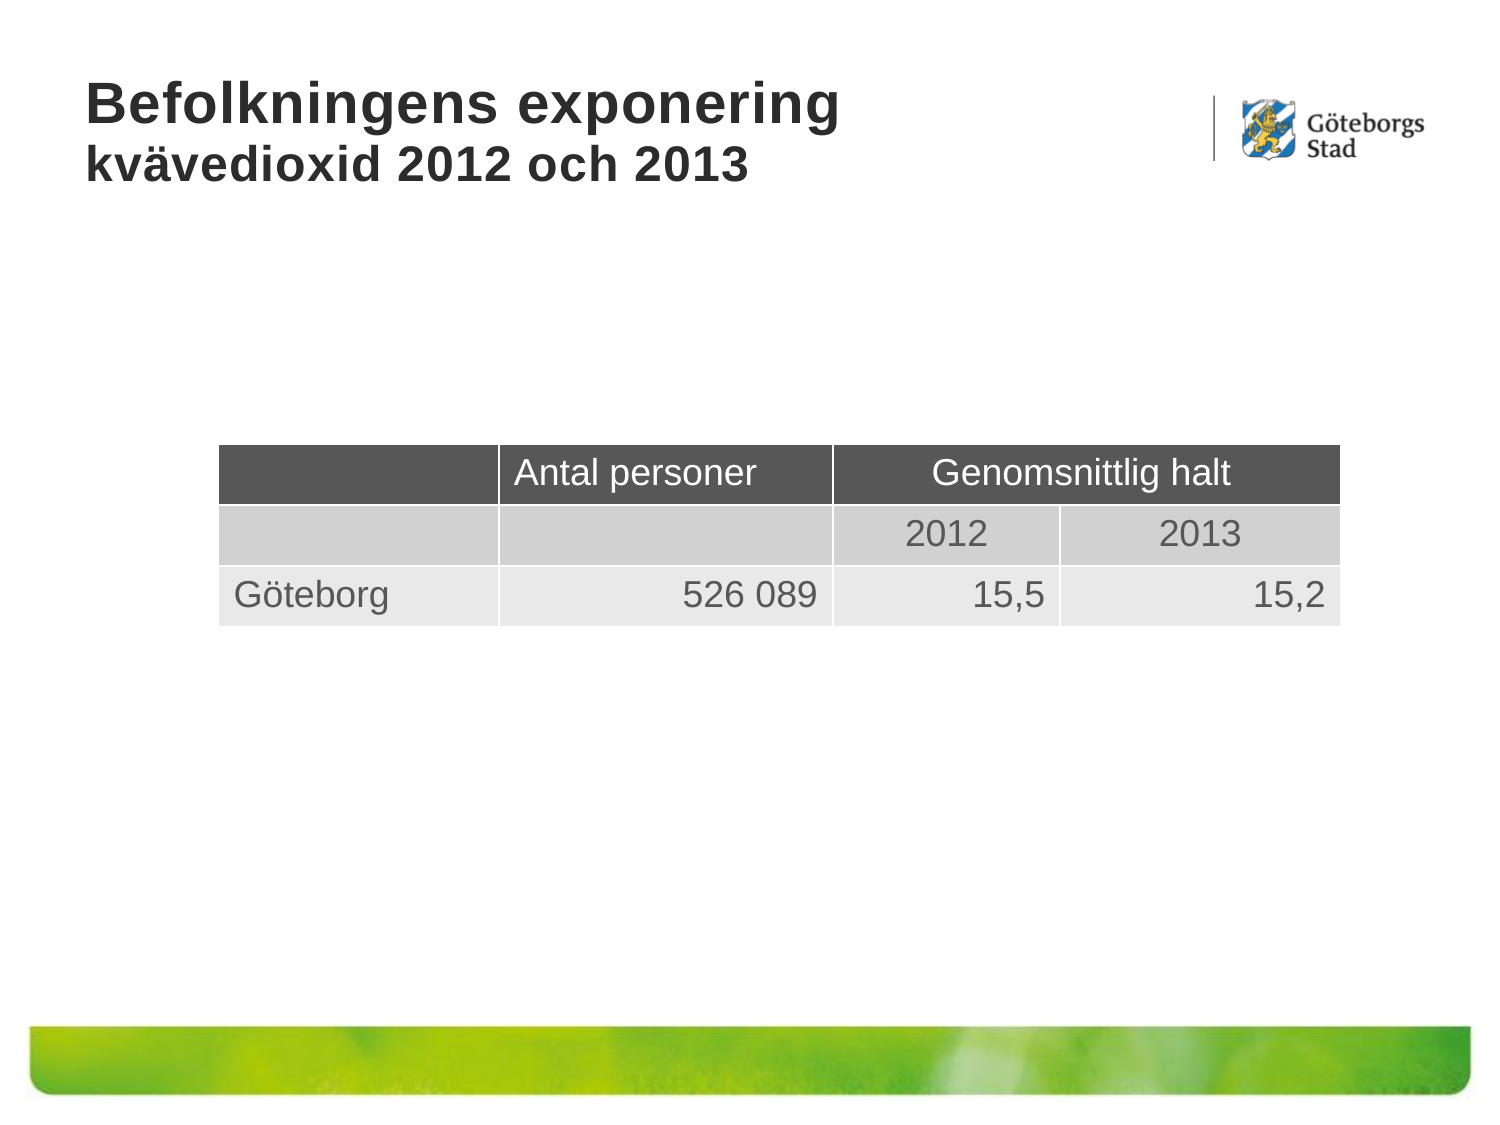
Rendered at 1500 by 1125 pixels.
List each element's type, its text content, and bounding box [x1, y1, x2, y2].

table_cell 2013 [1061, 506, 1340, 565]
table_header Genomsnittlig halt [834, 445, 1340, 504]
picture [1213, 0, 1500, 161]
table_cell 15,5 [834, 567, 1059, 626]
table_cell 2012 [834, 506, 1059, 565]
table_header [219, 445, 498, 504]
table_cell 526 089 [500, 567, 832, 626]
table_cell [219, 506, 498, 565]
title Befolkningens exponering kvävedioxid 2012 och 2013 [85, 78, 1192, 192]
table_cell 15,2 [1061, 567, 1340, 626]
table_cell Göteborg [219, 567, 498, 626]
table_cell [500, 506, 832, 565]
table_header Antal personer [500, 445, 832, 504]
picture [0, 999, 1500, 1125]
